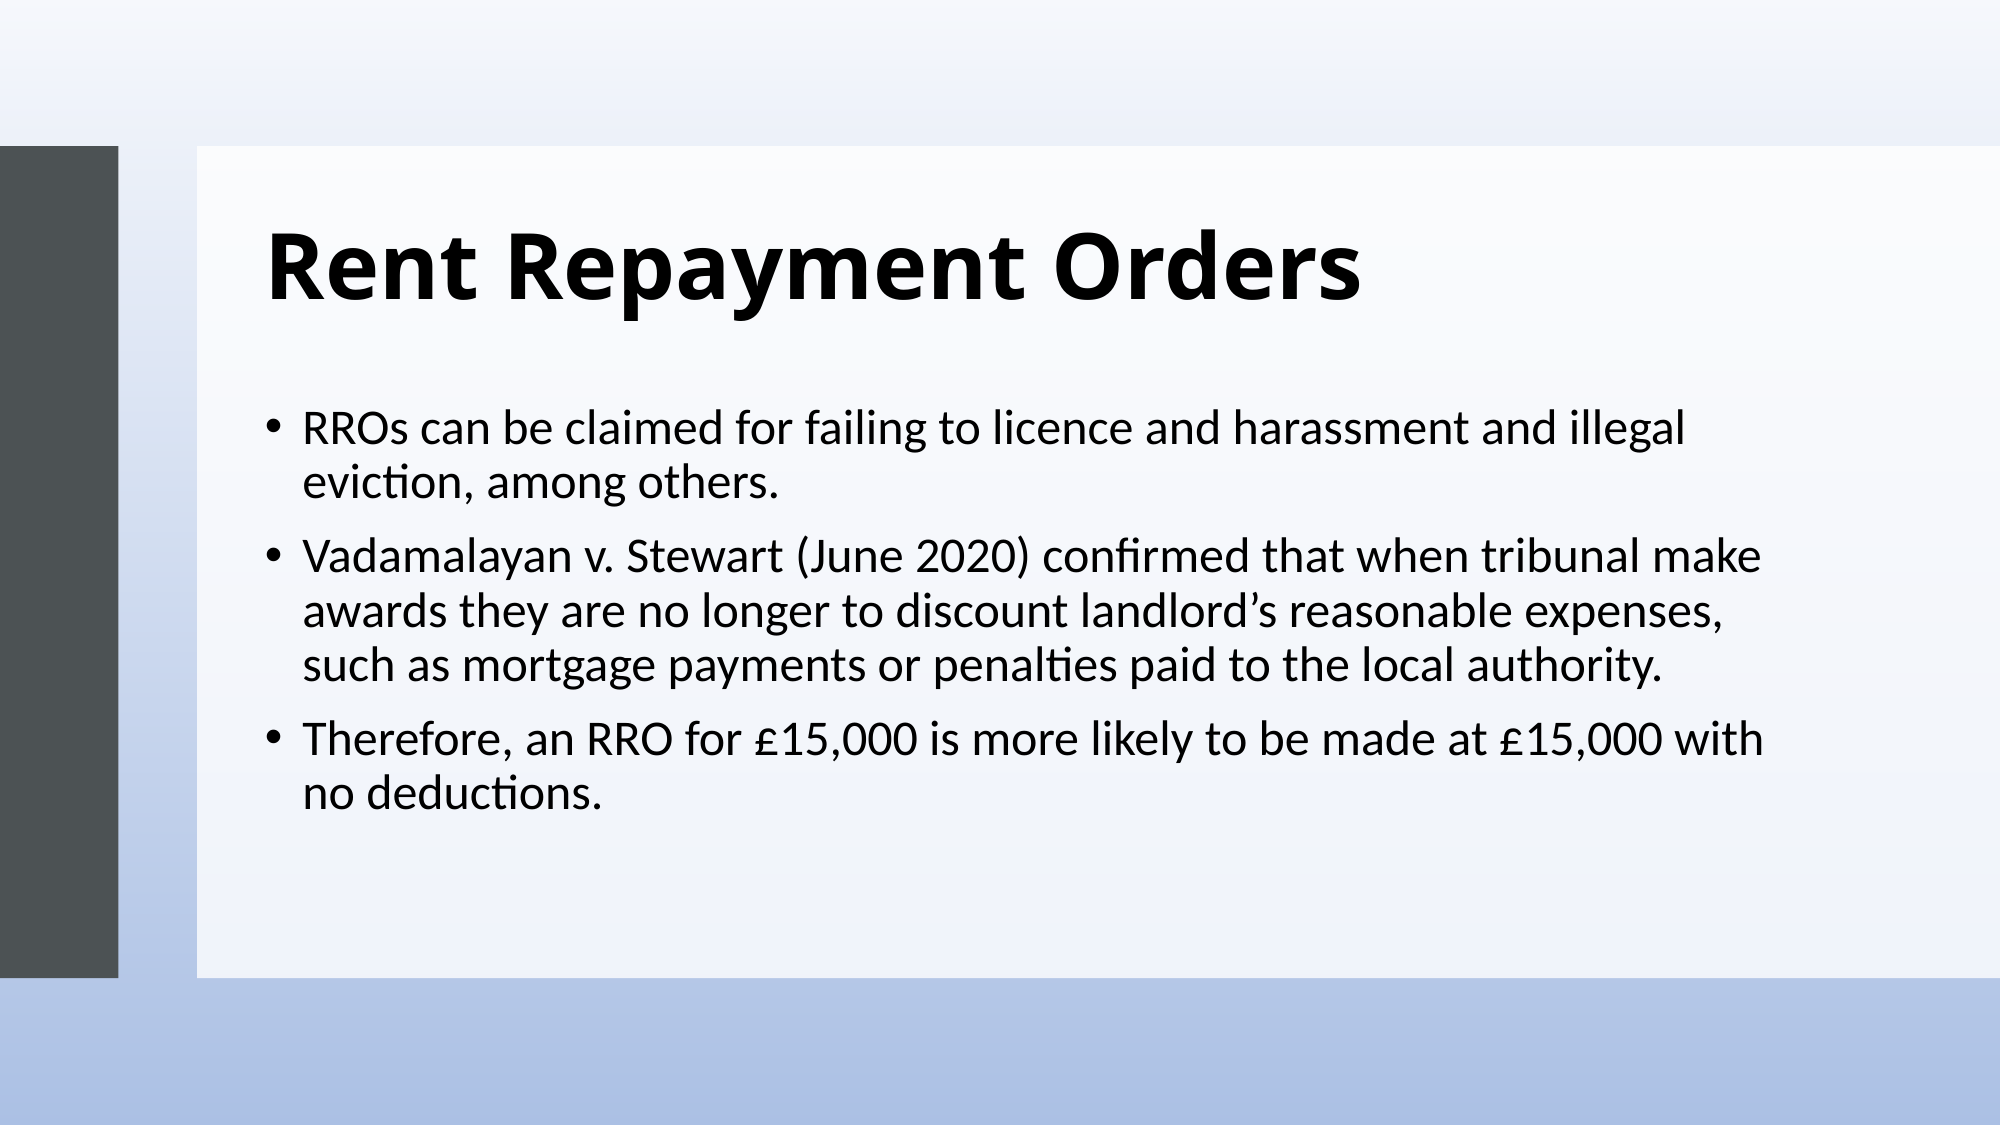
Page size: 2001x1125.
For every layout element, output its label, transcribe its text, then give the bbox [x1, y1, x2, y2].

text_box [0, 145, 119, 979]
list RROs can be claimed for failing to licence and harassment and illegal eviction, among others. Vadamalayan v. Stewart (June 2020) confirmed that when tribunal make awards they are no longer to discount landlord’s reasonable expenses, such as mortgage payments or penalties paid to the local authority. Therefore, an RRO for £15,000 is more likely to be made at £15,000 with no deductions. [249, 393, 1803, 952]
title Rent Repayment Orders [249, 172, 1803, 368]
text_box [0, 0, 2000, 1125]
text_box [196, 145, 2000, 979]
